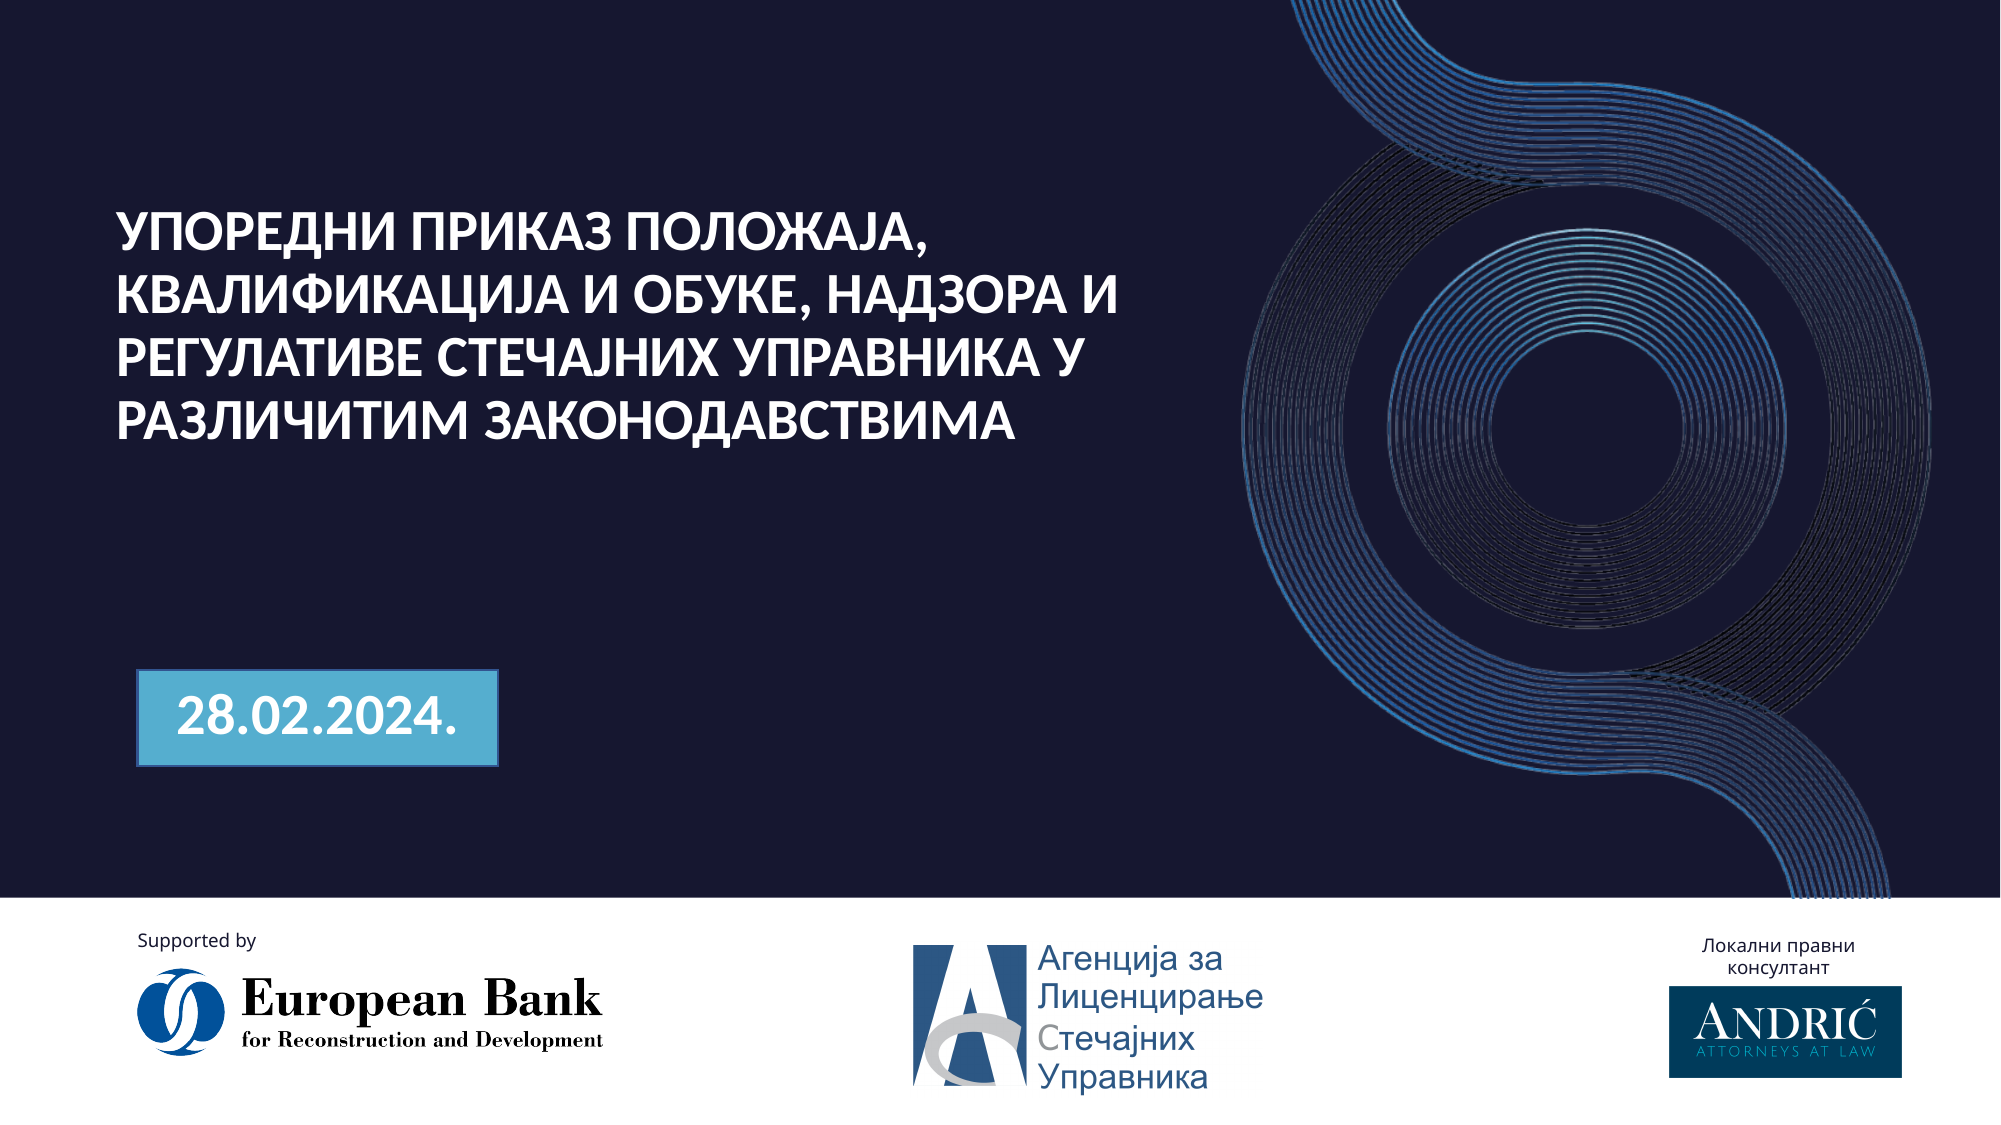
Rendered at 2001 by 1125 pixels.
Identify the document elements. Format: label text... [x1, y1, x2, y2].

picture [1243, 0, 1932, 899]
text_box Локални правни консултант [1655, 926, 1902, 986]
picture [137, 968, 603, 1056]
picture [1672, 989, 1899, 1078]
list 28.02.2024. [155, 675, 481, 755]
list УПОРЕДНИ ПРИКАЗ ПОЛОЖАЈА, КВАЛИФИКАЦИЈА И ОБУКЕ, НАДЗОРА И РЕГУЛАТИВЕ СТЕЧАЈНИХ УПРАВНИКА У РАЗЛИЧИТИМ ЗАКОНОДАВСТВИМА [101, 102, 1168, 684]
picture [910, 941, 1263, 1098]
